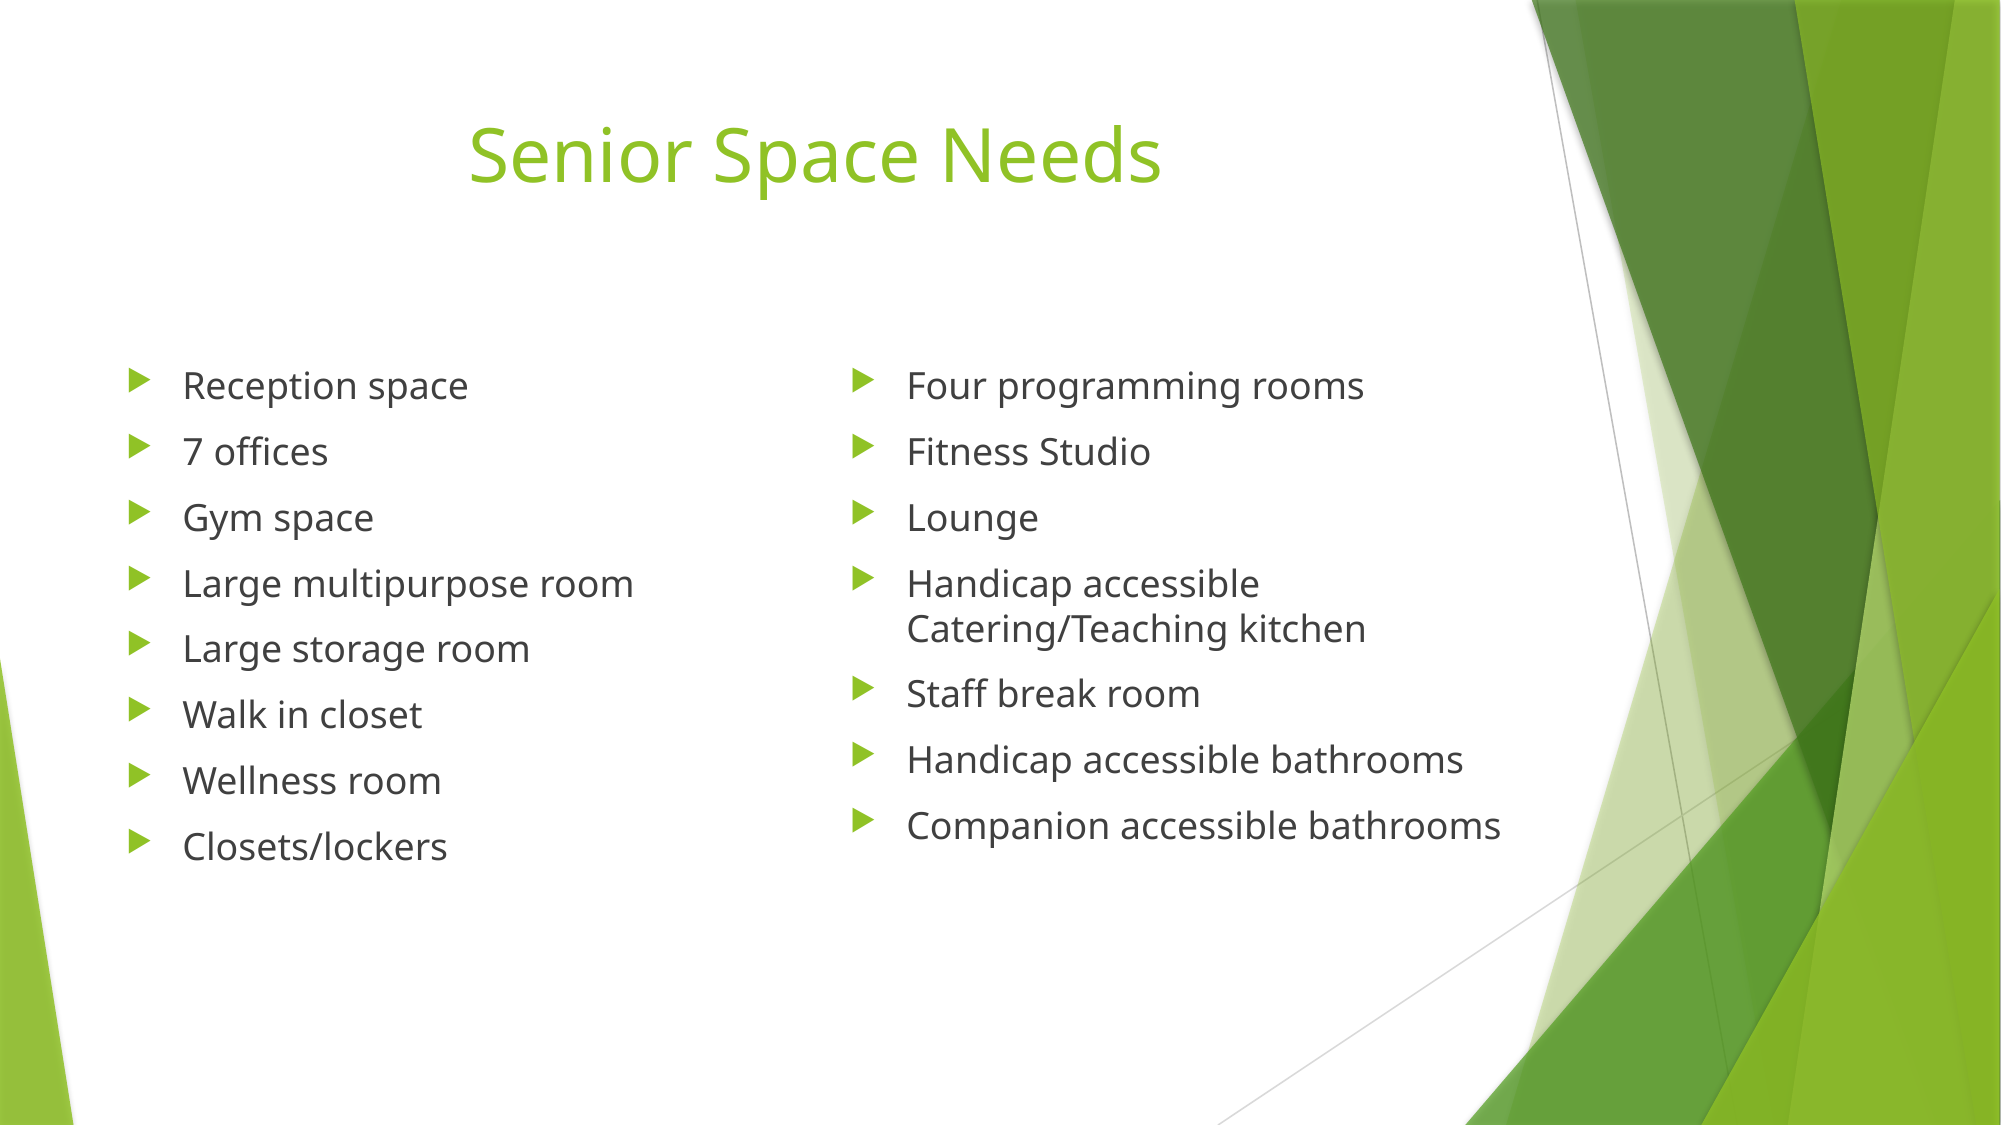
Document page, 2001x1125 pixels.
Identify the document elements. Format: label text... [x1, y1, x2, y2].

title Senior Space Needs [111, 99, 1522, 317]
list Four programming rooms Fitness Studio Lounge Handicap accessible Catering/Teaching kitchen Staff break room Handicap accessible bathrooms Companion accessible bathrooms [834, 354, 1522, 992]
list Reception space 7 offices Gym space Large multipurpose room Large storage room Walk in closet Wellness room Closets/lockers [111, 354, 798, 992]
